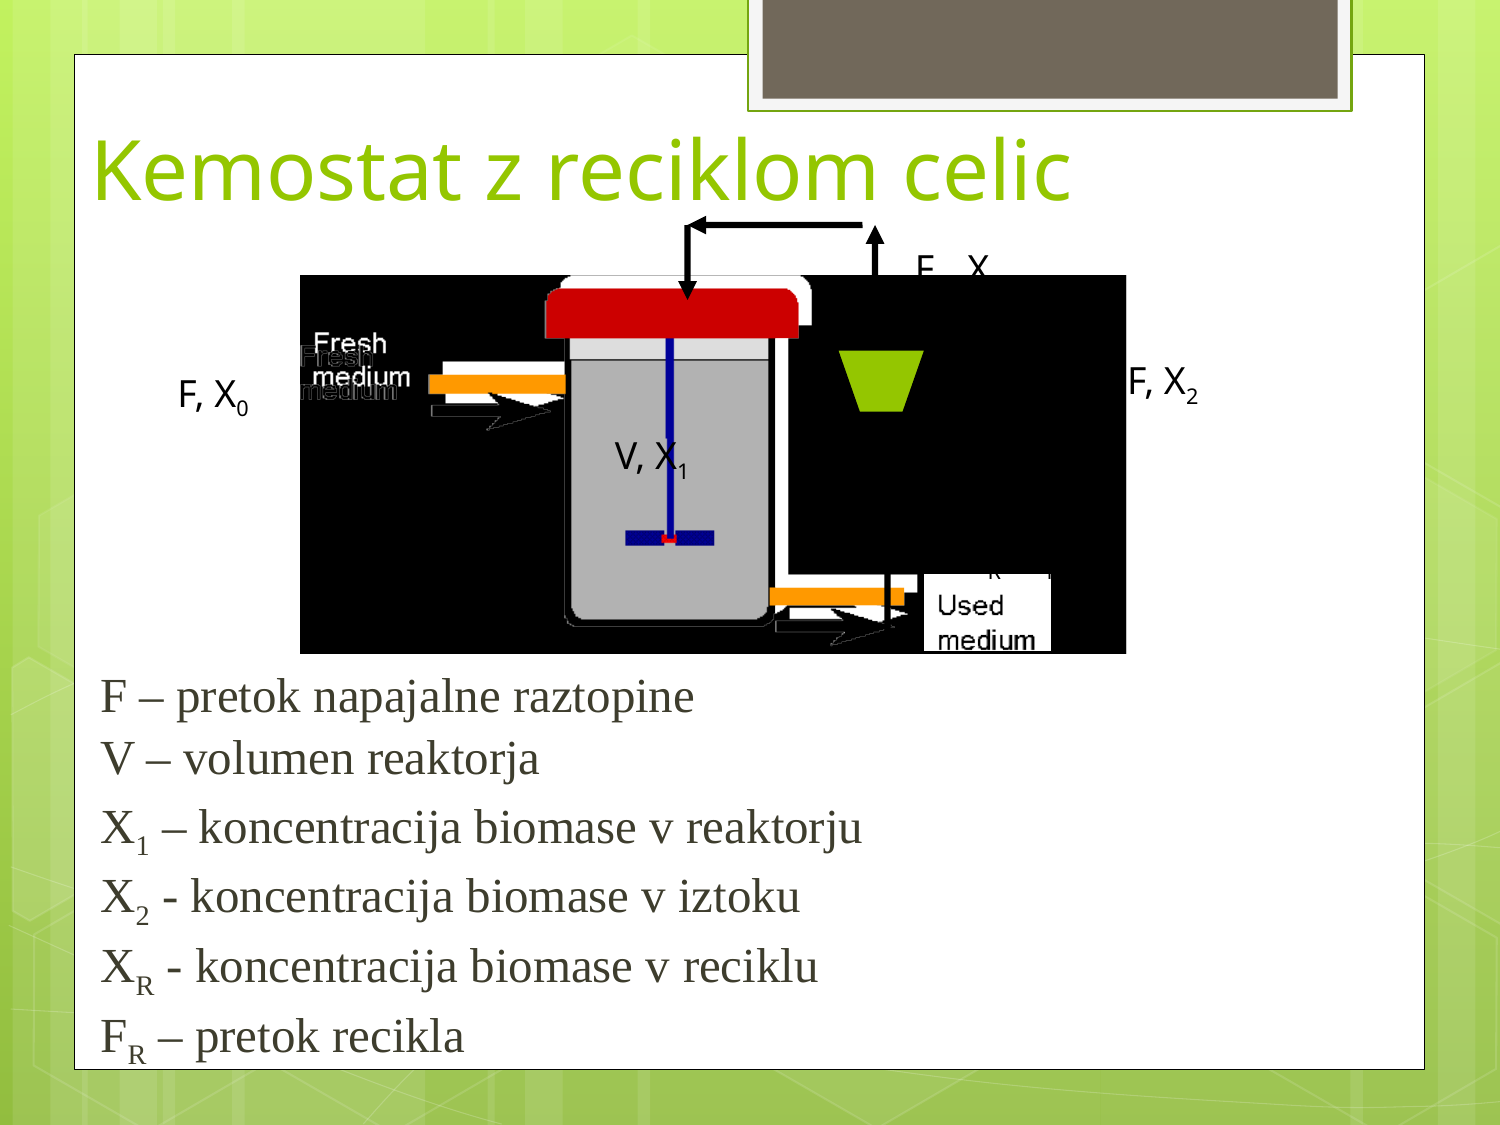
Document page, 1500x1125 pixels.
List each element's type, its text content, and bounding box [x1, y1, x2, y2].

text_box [162, 224, 1276, 667]
list F – pretok napajalne raztopine V – volumen reaktorja X1 – koncentracija biomase v reaktorju X2 - koncentracija biomase v iztoku XR - koncentracija biomase v reciklu FR – pretok recikla [75, 662, 1088, 1075]
title Kemostat z reciklom celic [75, 37, 1350, 225]
